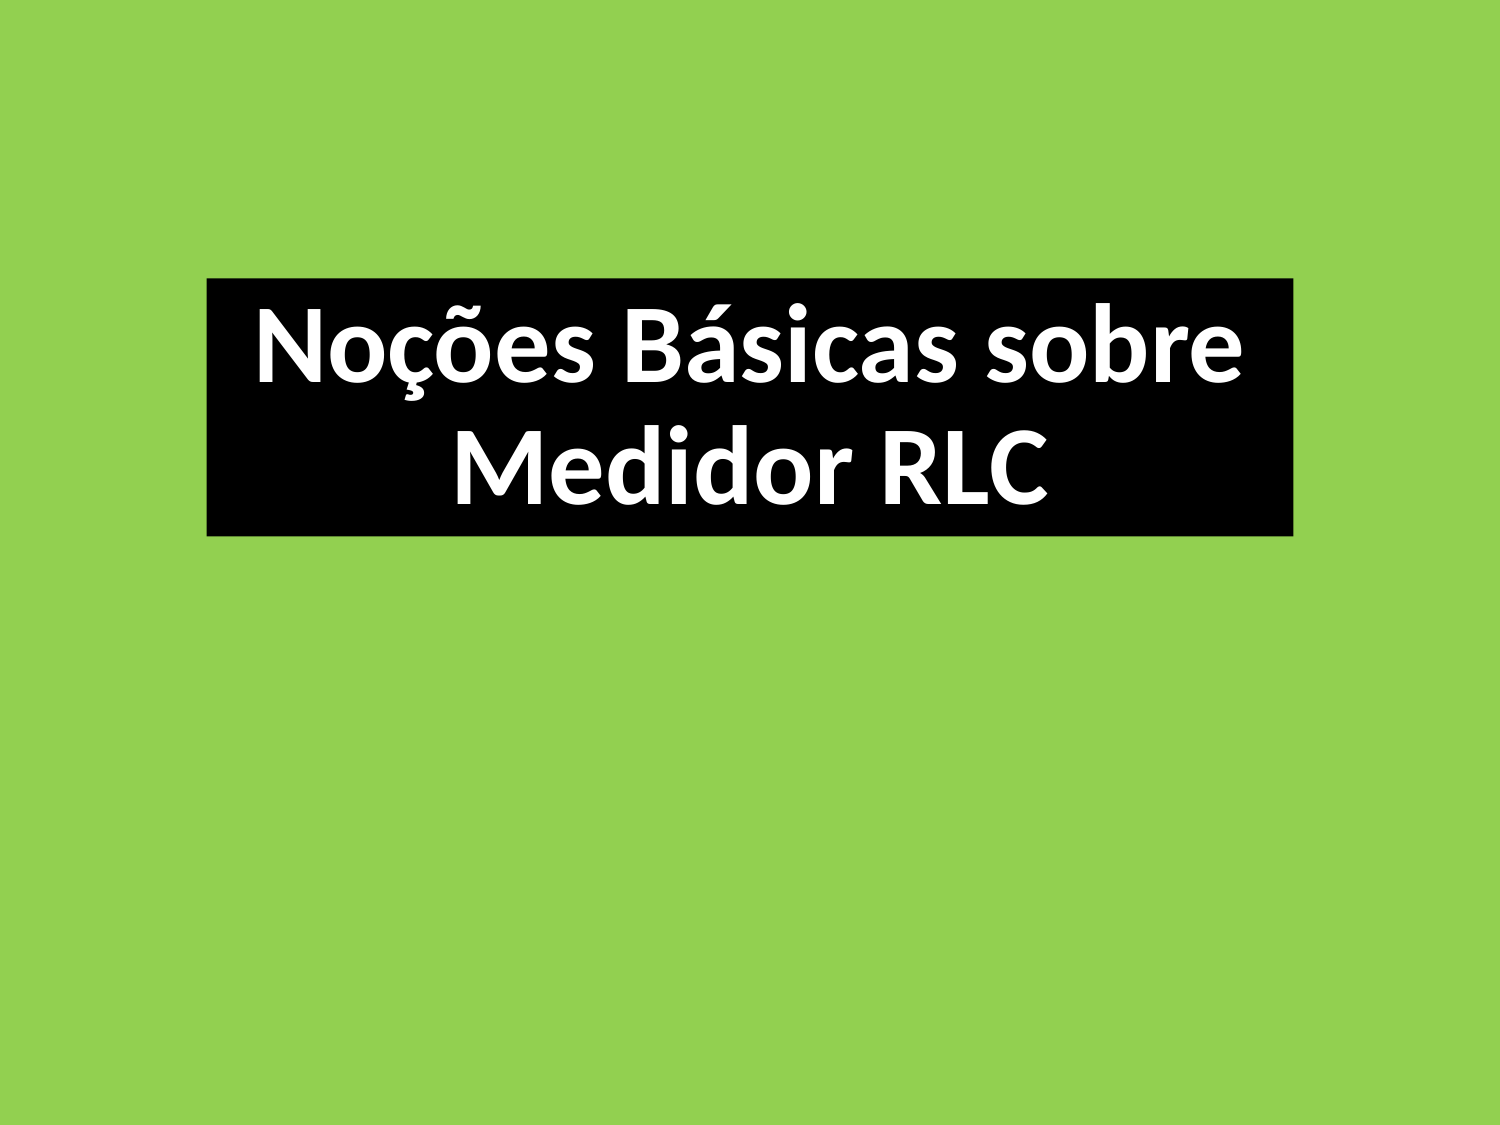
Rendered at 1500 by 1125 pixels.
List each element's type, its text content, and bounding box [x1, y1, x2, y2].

title Noções Básicas sobre Medidor RLC [206, 278, 1294, 537]
